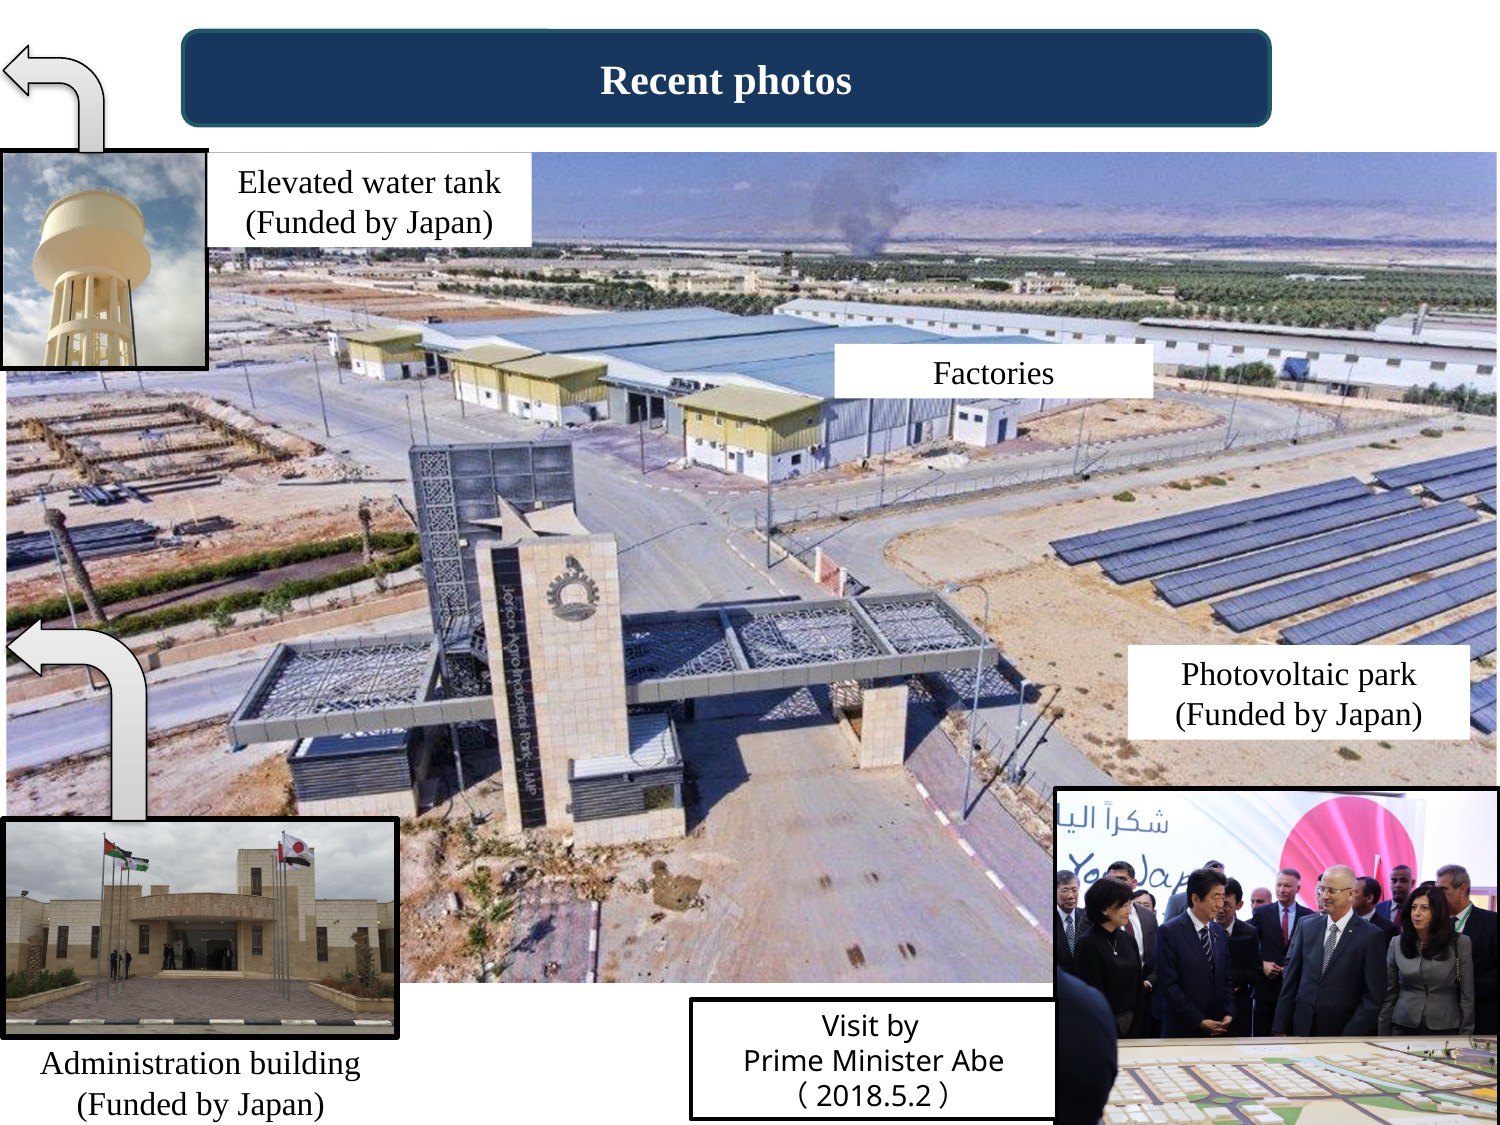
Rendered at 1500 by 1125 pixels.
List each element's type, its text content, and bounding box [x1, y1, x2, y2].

text_box Administration building (Funded by Japan) [7, 1042, 394, 1125]
text_box Visit by Prime Minister Abe （2018.5.2） [689, 997, 1051, 1121]
picture [2, 152, 1497, 1125]
text_box Recent photos [180, 28, 1272, 128]
text_box [2, 44, 105, 150]
